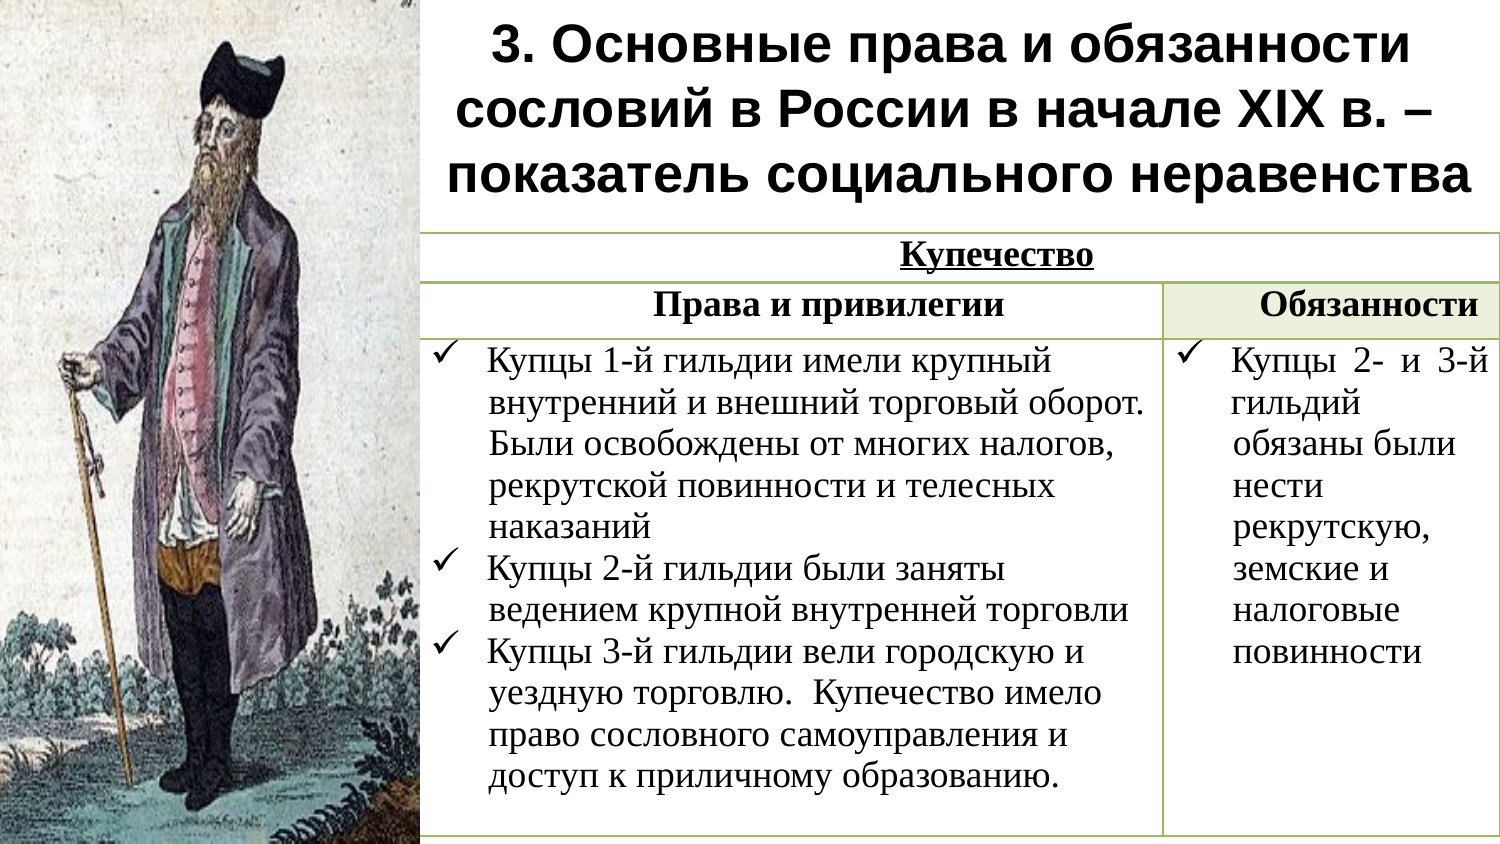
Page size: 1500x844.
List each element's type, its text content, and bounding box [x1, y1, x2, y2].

table_header Купечество [424, 234, 1499, 281]
table_cell Обязанности [1164, 284, 1499, 338]
title 3. Основные права и обязанности сословий в России в начале XIX в. – показатель социального неравенства [421, 0, 1500, 232]
picture [0, 0, 1500, 844]
table_cell Купцы 2- и 3-й гильдий обязаны были нести рекрутскую, земские и налоговые повинности [1164, 340, 1499, 835]
table_cell Права и привилегии [424, 284, 1162, 338]
table_cell Купцы 1-й гильдии имели крупный внутренний и внешний торговый оборот. Были освобождены от многих налогов, рекрутской повинности и телесных наказаний Купцы 2-й гильдии были заняты ведением крупной внутренней торговли Купцы 3-й гильдии вели городскую и уездную торговлю. Купечество имело право сословного самоуправления и доступ к приличному образованию. [424, 340, 1162, 835]
